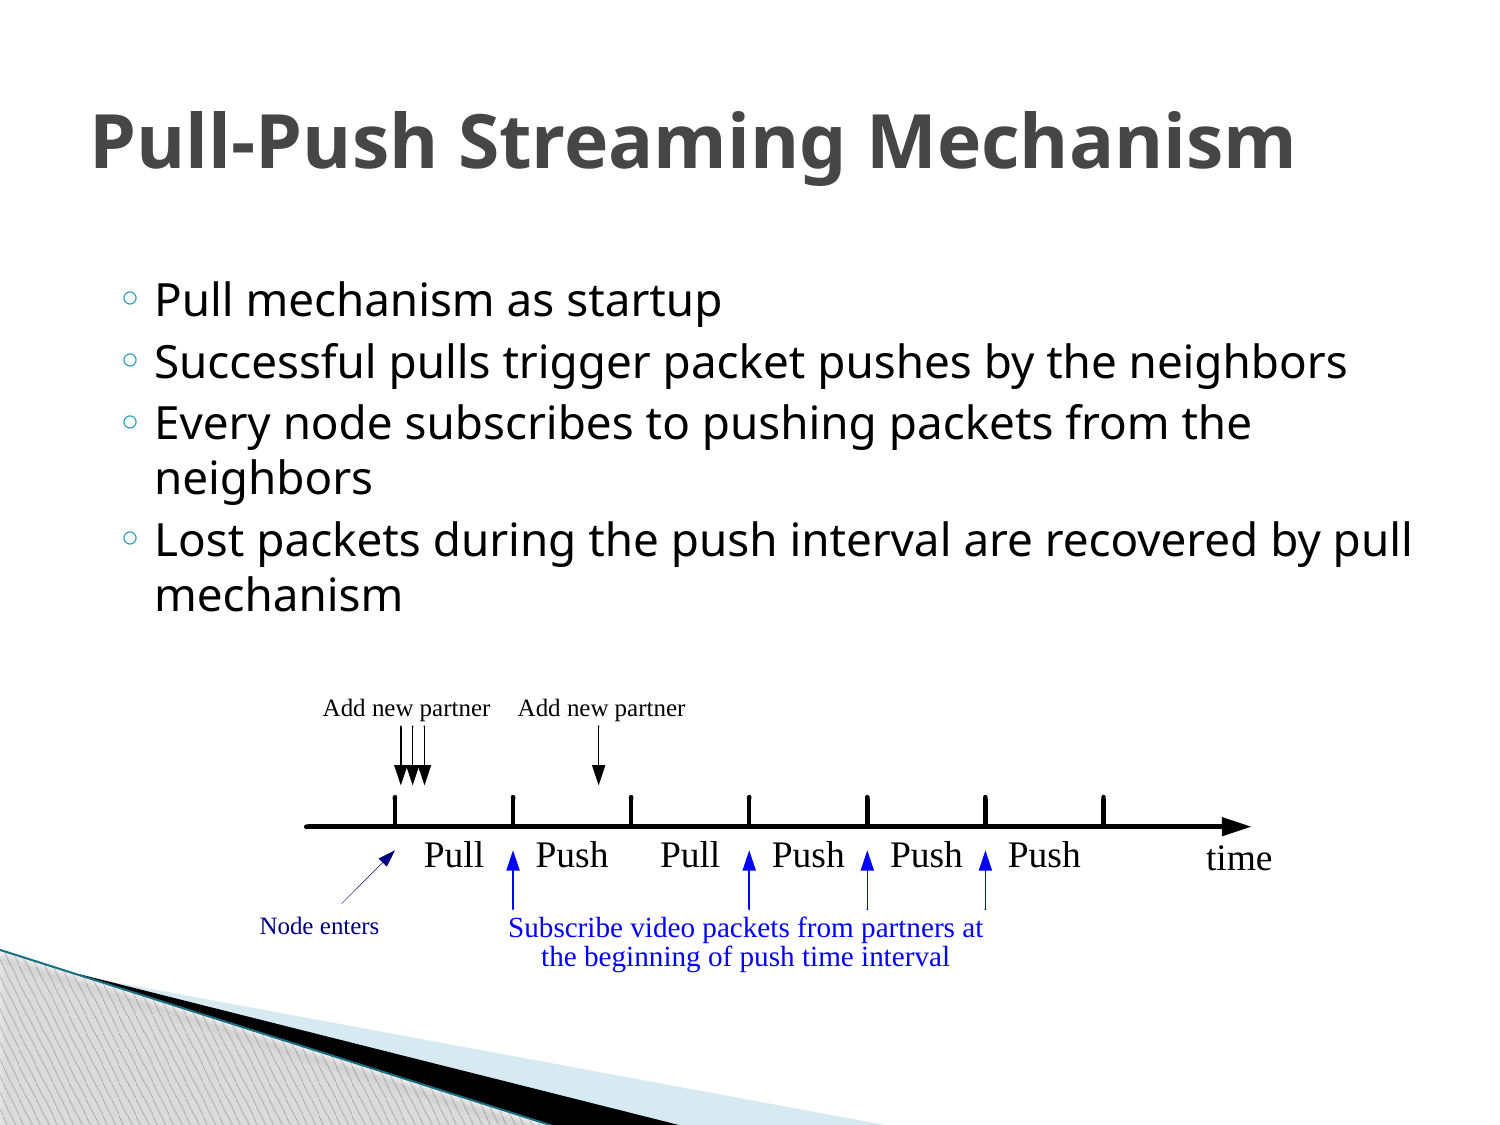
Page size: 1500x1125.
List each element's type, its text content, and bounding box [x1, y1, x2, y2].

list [257, 687, 1276, 979]
list Pull mechanism as startup Successful pulls trigger packet pushes by the neighbors Every node subscribes to pushing packets from the neighbors Lost packets during the push interval are recovered by pull mechanism [37, 263, 1438, 1038]
title Pull-Push Streaming Mechanism [75, 45, 1425, 233]
